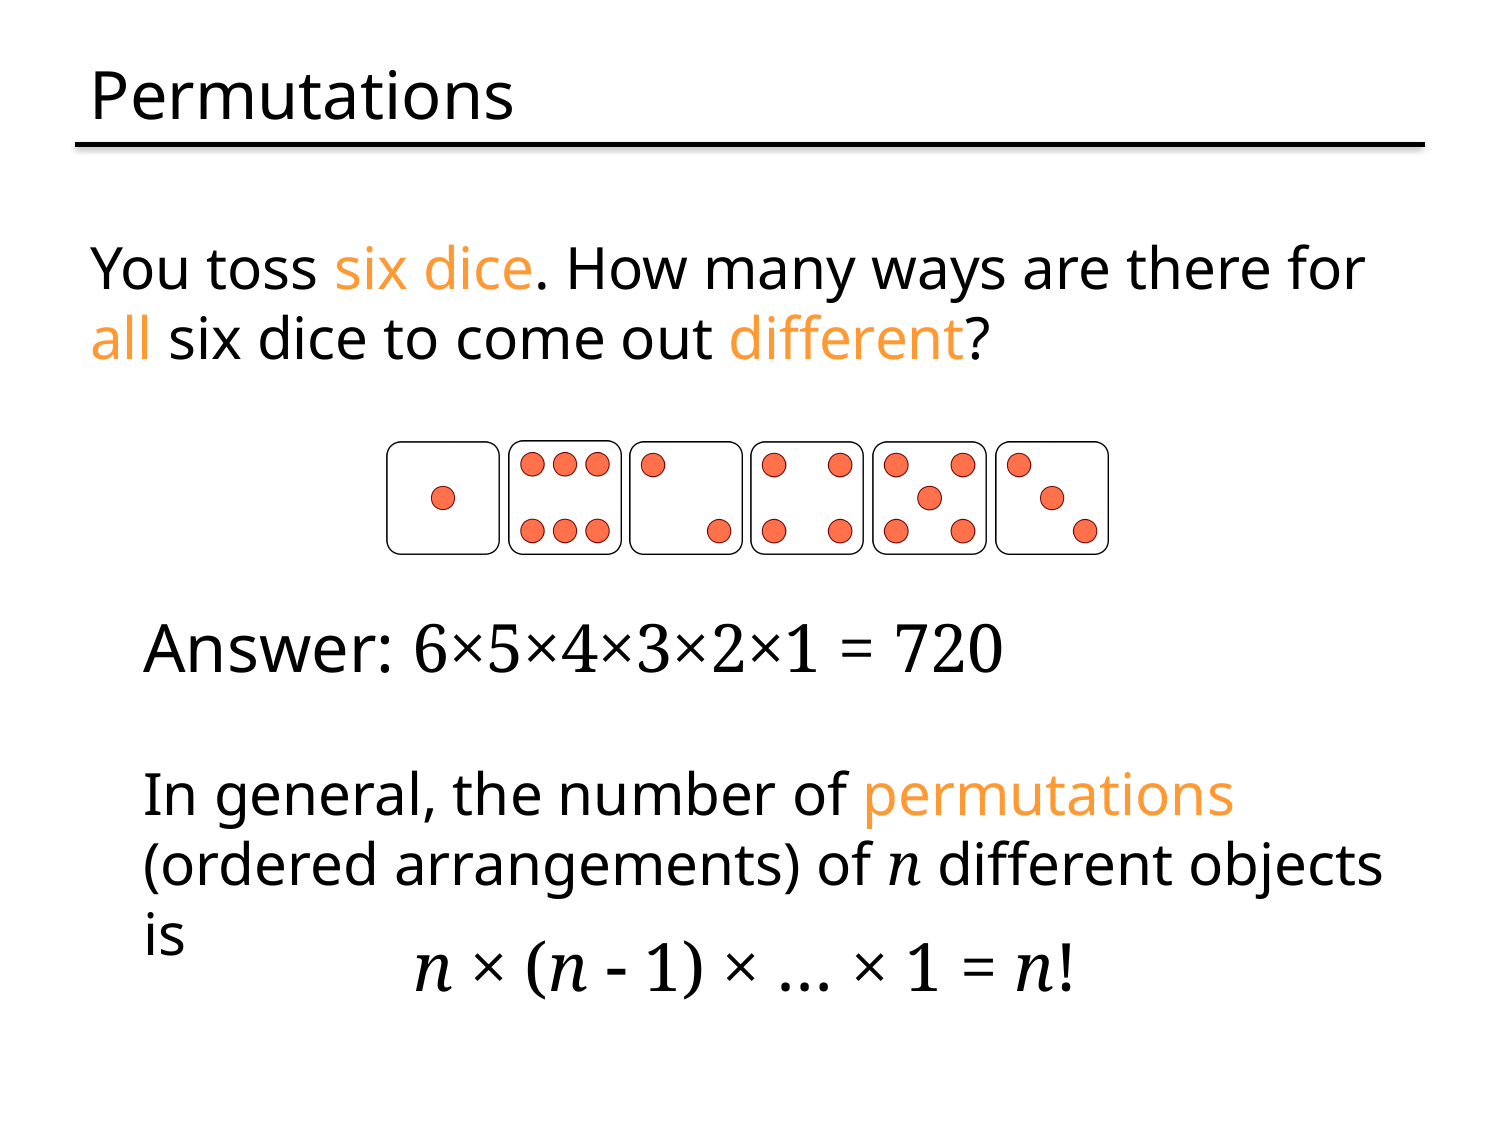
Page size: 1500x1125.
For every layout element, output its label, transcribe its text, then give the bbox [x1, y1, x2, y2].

picture [872, 440, 987, 556]
picture [508, 440, 623, 555]
picture [749, 440, 864, 556]
picture [995, 441, 1109, 556]
picture [628, 440, 743, 556]
text_box n × (n - 1) × … × 1 = n! [230, 916, 1278, 1012]
text_box Answer: 6×5×4×3×2×1 = 720 [128, 598, 1244, 693]
title Permutations [75, 45, 1425, 145]
picture [386, 440, 501, 556]
text_box You toss six dice. How many ways are there for all six dice to come out different? [75, 223, 1382, 379]
text_box In general, the number of permutations (ordered arrangements) of n different objects is [128, 749, 1403, 975]
